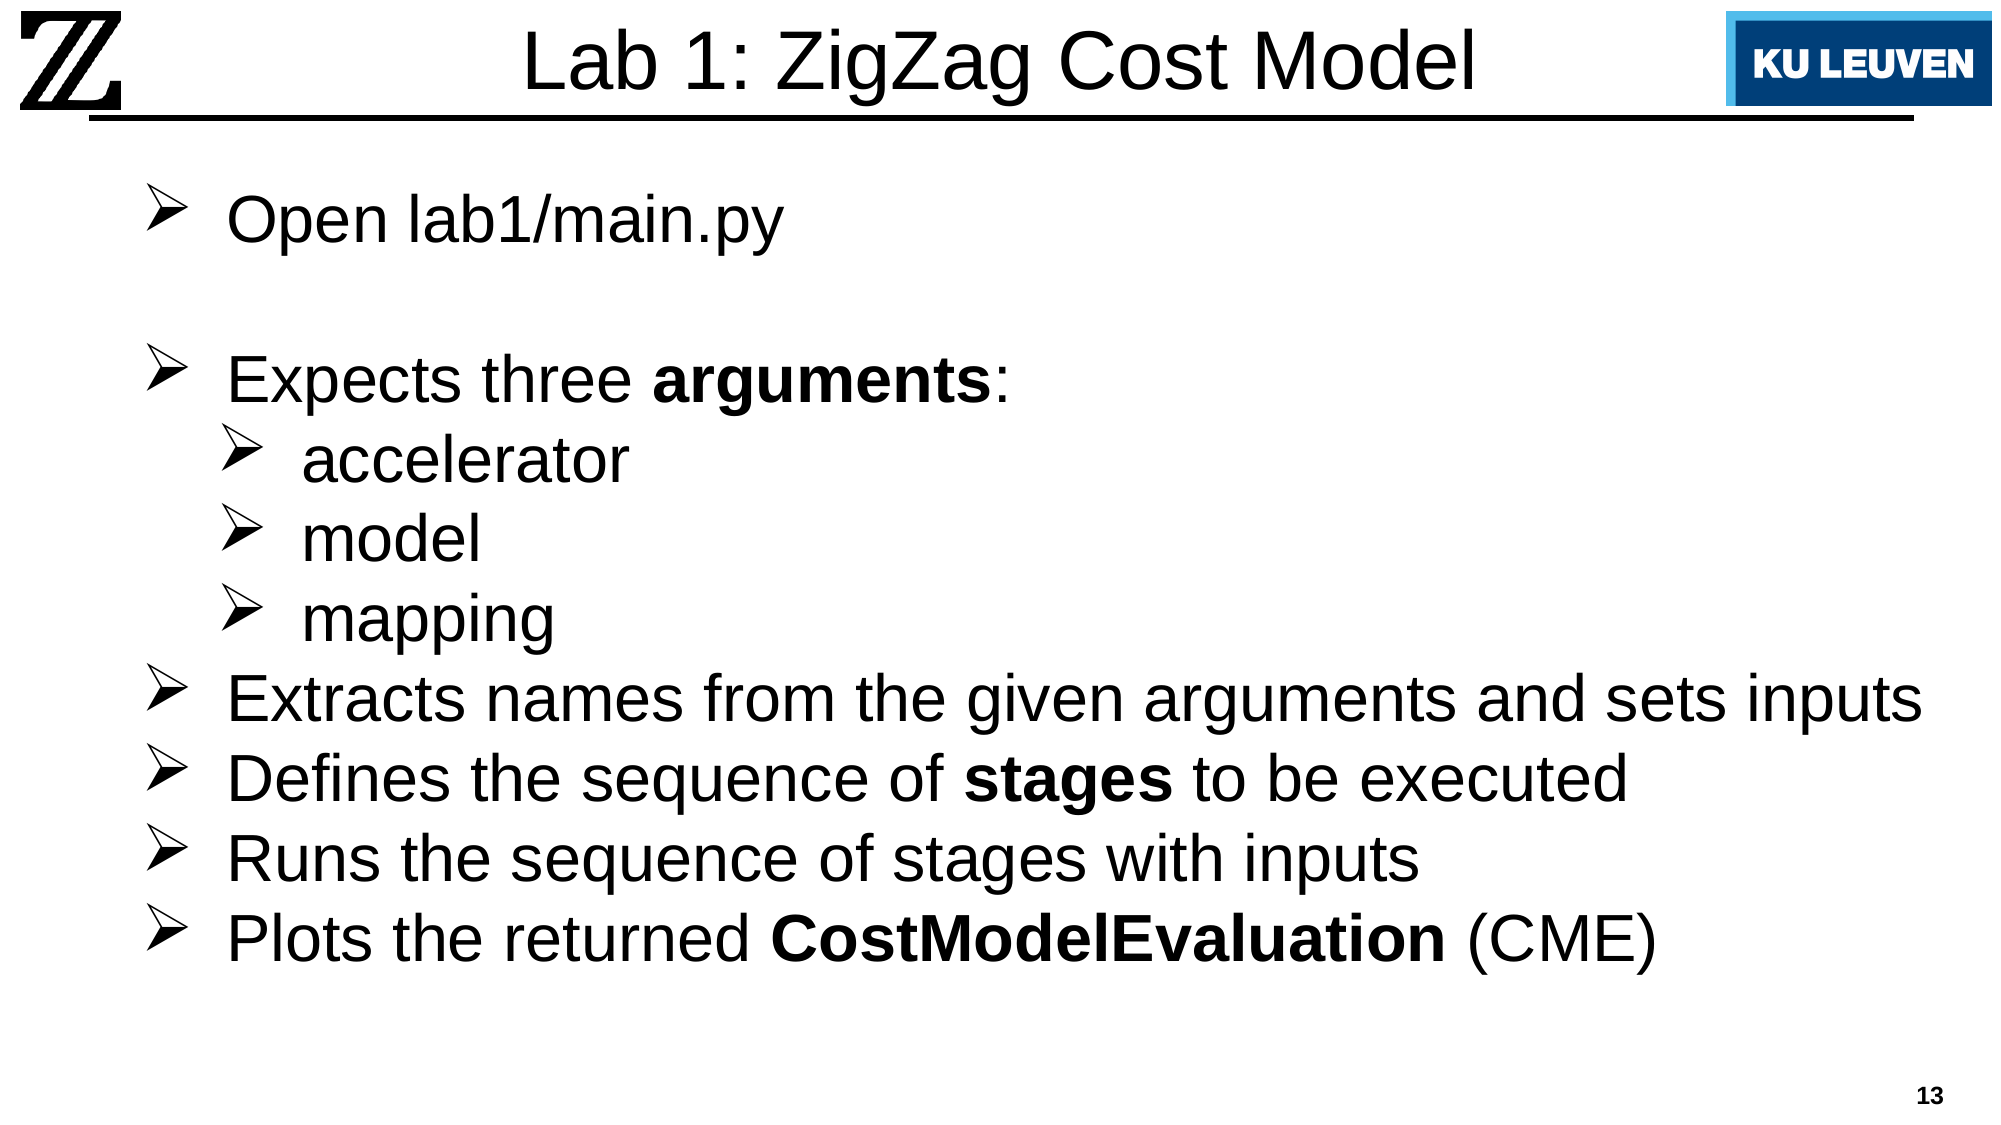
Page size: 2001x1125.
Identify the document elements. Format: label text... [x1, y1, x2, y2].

picture [20, 9, 121, 110]
picture [1863, 11, 1992, 106]
title Lab 1: ZigZag Cost Model [137, 6, 1863, 118]
text_box Open lab1/main.py Expects three arguments: accelerator model mapping Extracts names from the given arguments and sets inputs Defines the sequence of stages to be executed Runs the sequence of stages with inputs Plots the returned CostModelEvaluation (CME) [126, 168, 2000, 983]
